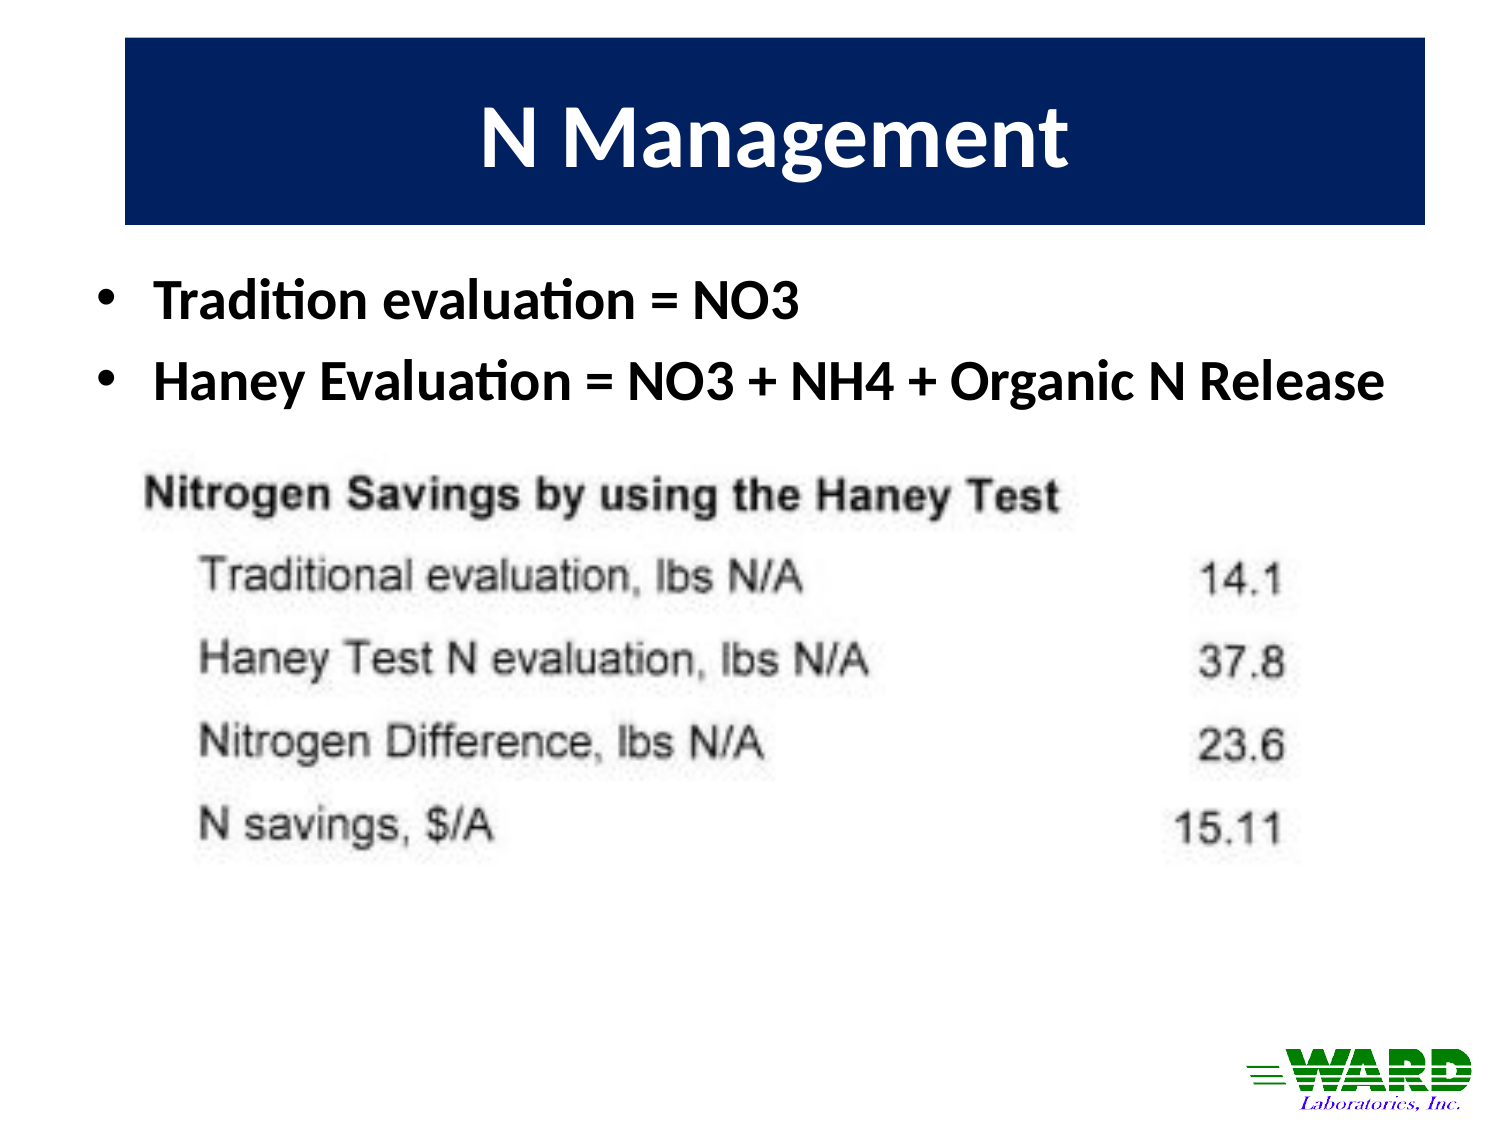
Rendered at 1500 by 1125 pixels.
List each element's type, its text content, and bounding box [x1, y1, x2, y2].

picture [112, 449, 1336, 931]
list Tradition evaluation = NO3 Haney Evaluation = NO3 + NH4 + Organic N Release [81, 253, 1470, 463]
picture [1246, 1048, 1472, 1113]
title N Management [125, 37, 1425, 225]
